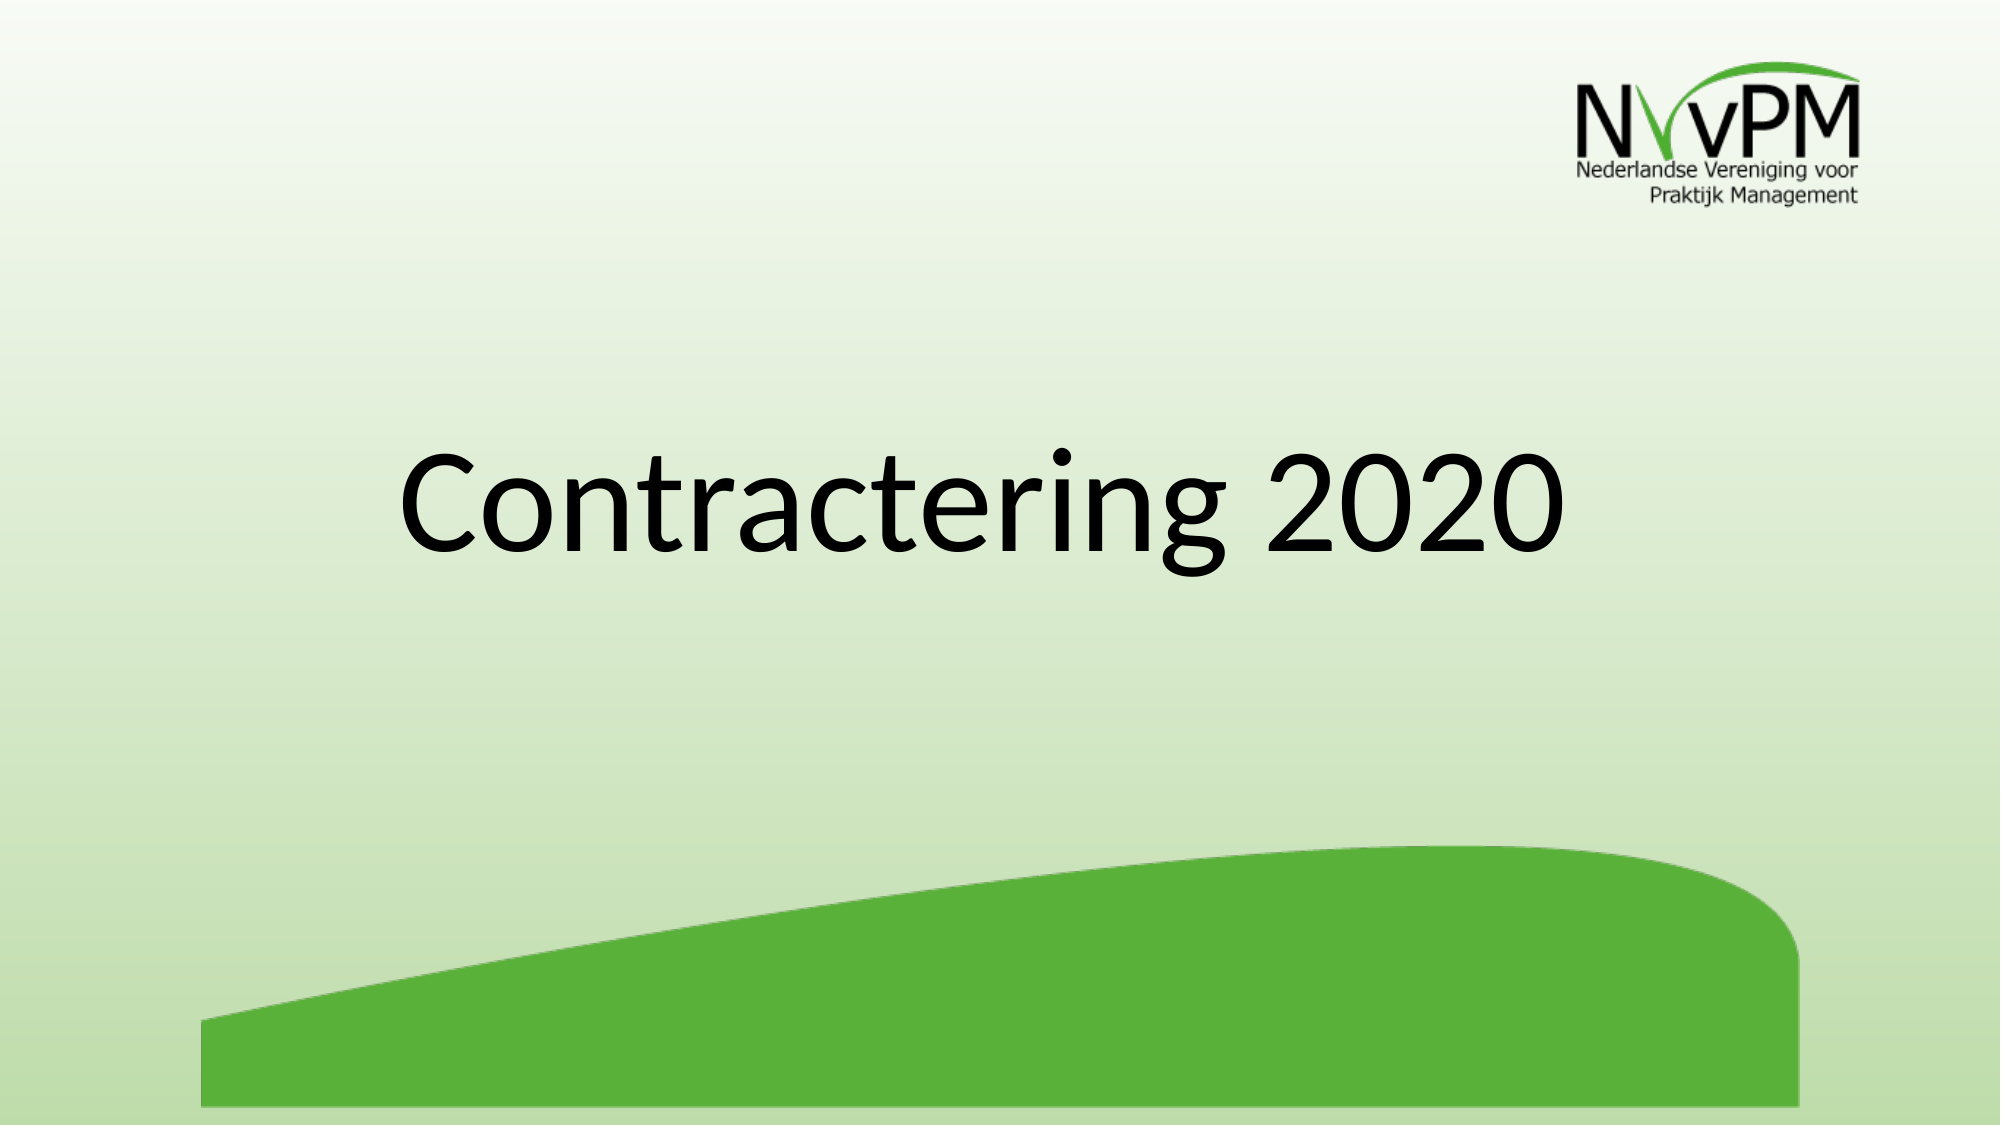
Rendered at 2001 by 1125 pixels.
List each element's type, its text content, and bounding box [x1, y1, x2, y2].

picture [199, 845, 1800, 1108]
picture [1576, 61, 2000, 208]
text_box Contractering 2020 [200, 230, 1769, 845]
